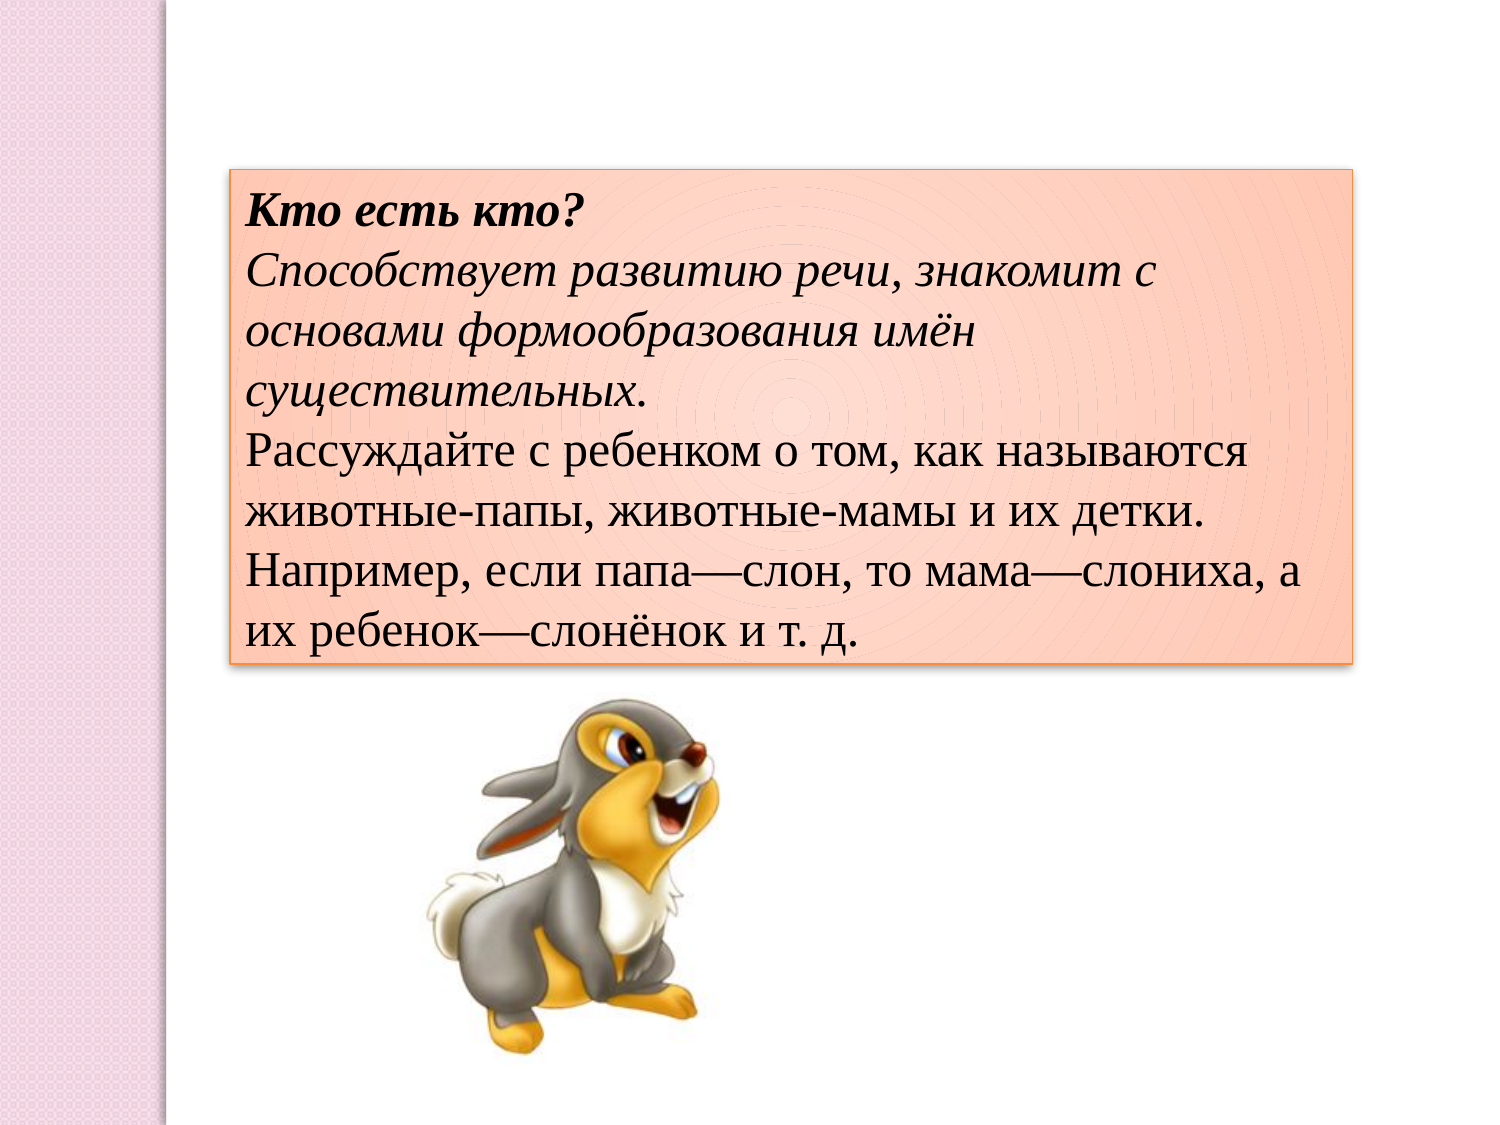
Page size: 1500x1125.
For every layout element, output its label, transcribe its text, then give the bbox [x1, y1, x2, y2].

text_box Кто есть кто? Способствует развитию речи, знакомит с основами формообразования имён существительных. Рассуждайте с ребенком о том, как называются животные-папы, животные-мамы и их детки. Например, если папа—слон, то мама—слониха, а их ребенок—слонёнок и т. д. [229, 169, 1353, 665]
picture [418, 692, 732, 1065]
